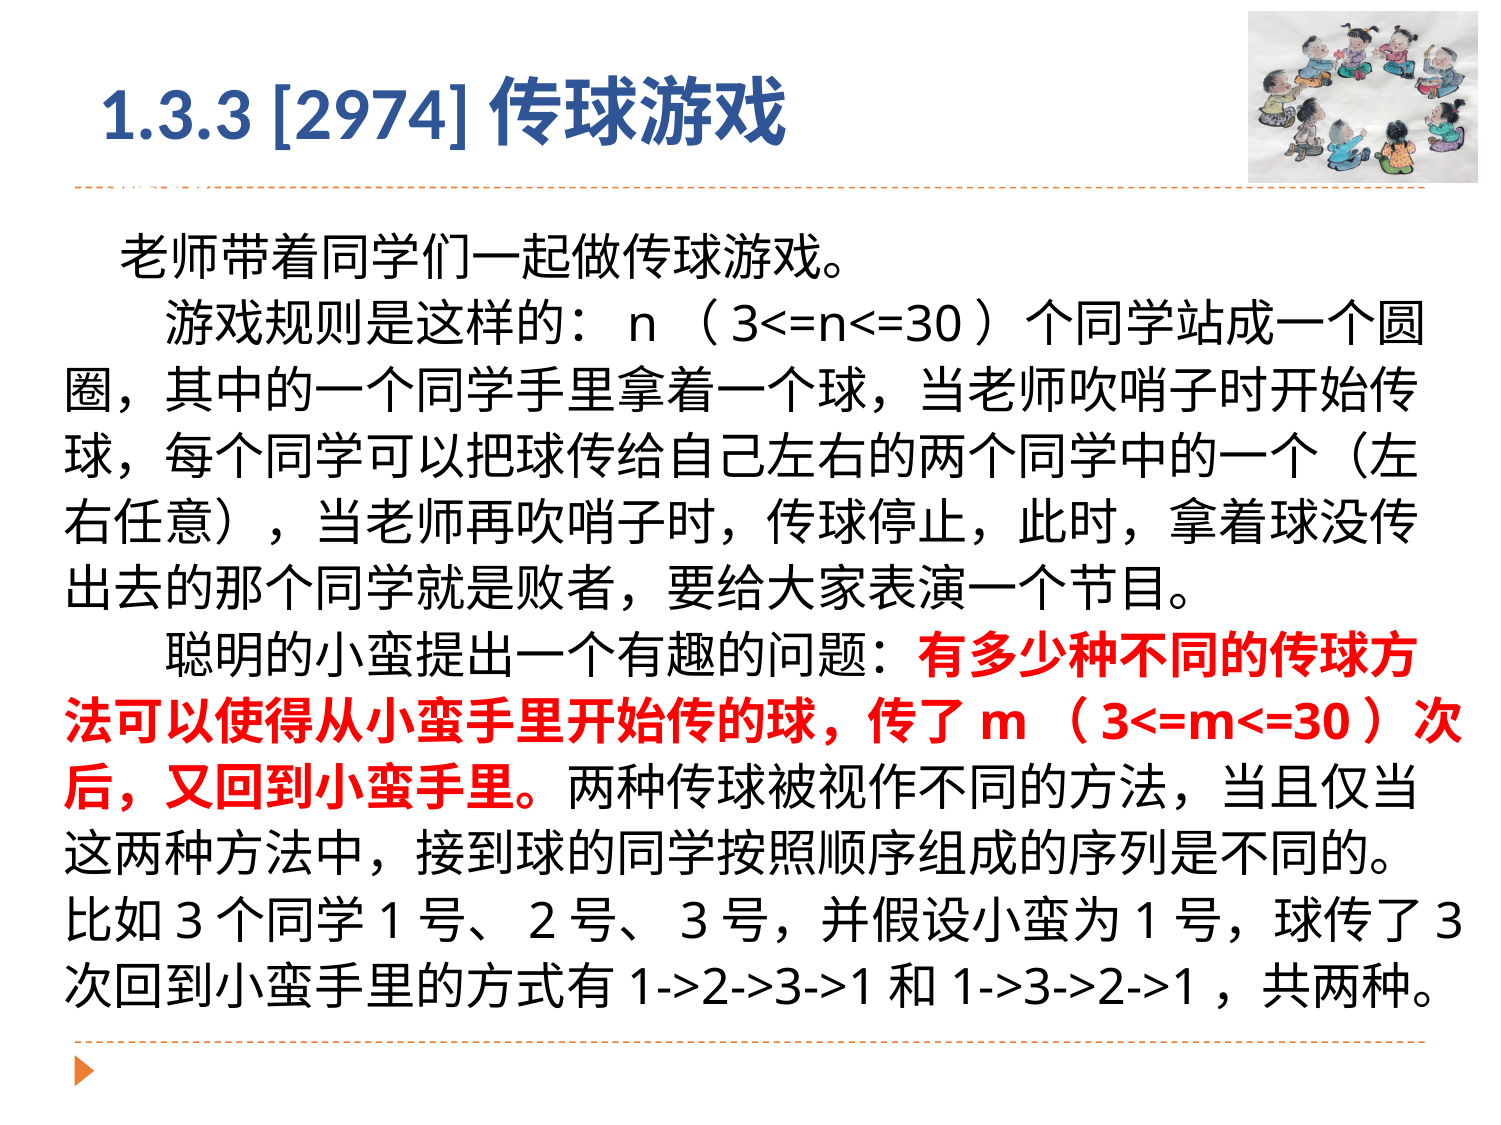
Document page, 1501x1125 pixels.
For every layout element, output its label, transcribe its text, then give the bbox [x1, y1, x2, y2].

text_box 1.3.3 [2974]传球游戏球游戏 [84, 67, 914, 226]
picture [1248, 11, 1478, 183]
list 老师带着同学们一起做传球游戏。 游戏规则是这样的：n（3<=n<=30）个同学站成一个圆圈，其中的一个同学手里拿着一个球，当老师吹哨子时开始传球，每个同学可以把球传给自己左右的两个同学中的一个（左右任意），当老师再吹哨子时，传球停止，此时，拿着球没传出去的那个同学就是败者，要给大家表演一个节目。 聪明的小蛮提出一个有趣的问题：有多少种不同的传球方法可以使得从小蛮手里开始传的球，传了m（3<=m<=30）次后，又回到小蛮手里。两种传球被视作不同的方法，当且仅当这两种方法中，接到球的同学按照顺序组成的序列是不同的。比如3个同学1号、2号、3号，并假设小蛮为1号，球传了3次回到小蛮手里的方式有1->2->3->1和1->3->2->1，共两种。 [48, 212, 1485, 1095]
